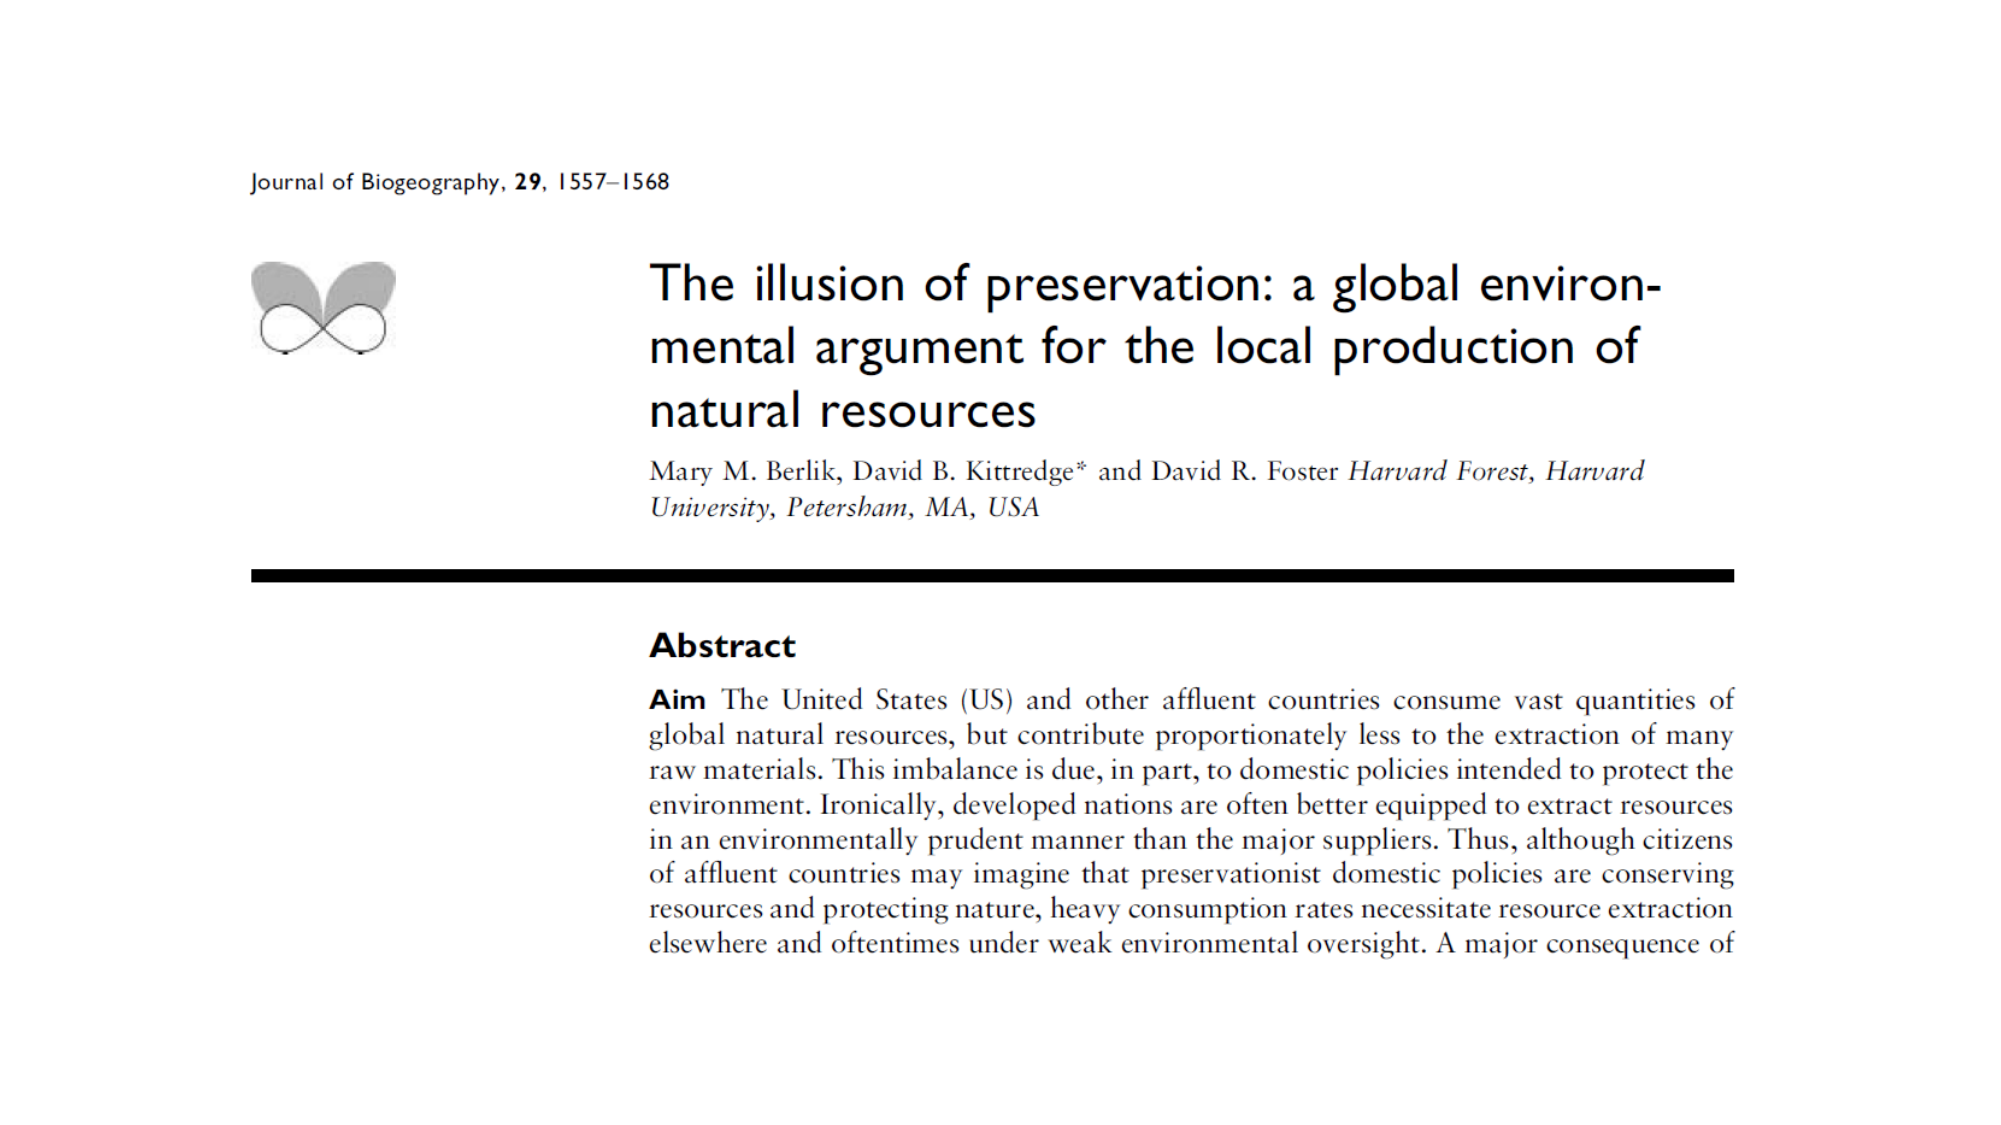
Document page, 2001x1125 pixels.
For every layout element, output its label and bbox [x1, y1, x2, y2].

picture [249, 163, 1750, 961]
